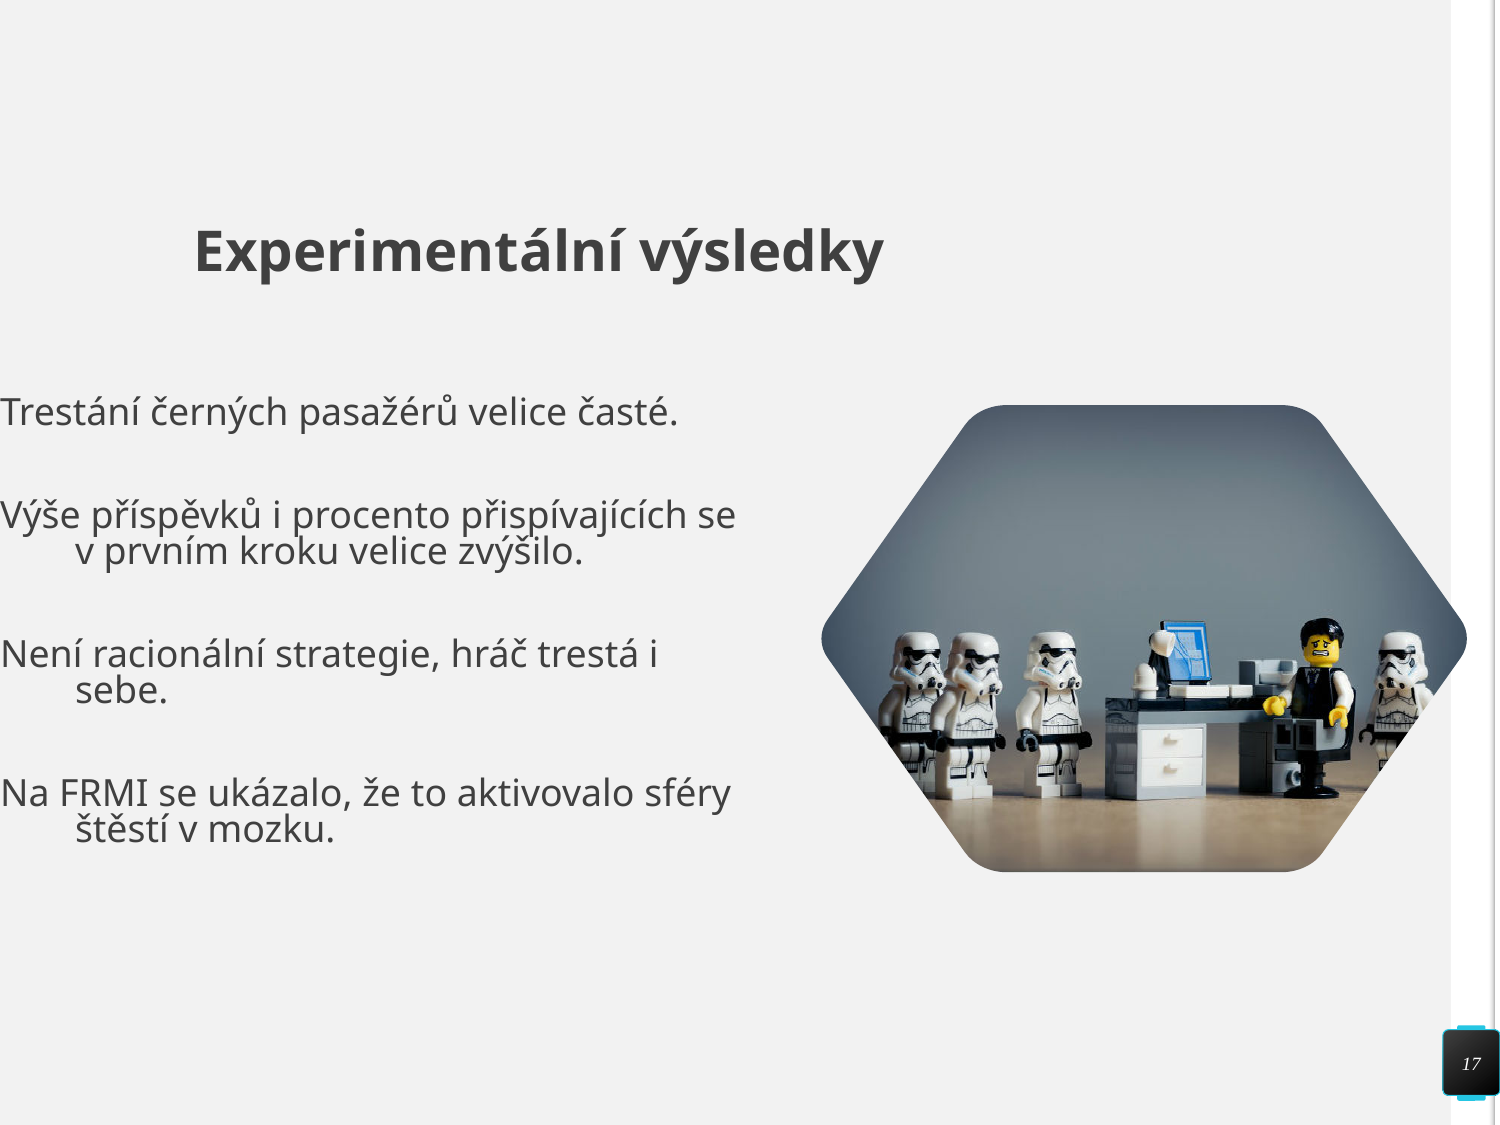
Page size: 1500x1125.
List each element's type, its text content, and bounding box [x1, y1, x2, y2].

title Experimentální výsledky [53, 154, 1025, 284]
picture [821, 405, 1467, 873]
slide_number 17 [1442, 1029, 1500, 1096]
list Trestání černých pasažérů velice časté. Výše příspěvků i procento přispívajících se v prvním kroku velice zvýšilo. Není racionální strategie, hráč trestá i sebe. Na FRMI se ukázalo, že to aktivovalo sféry štěstí v mozku. [0, 283, 762, 971]
